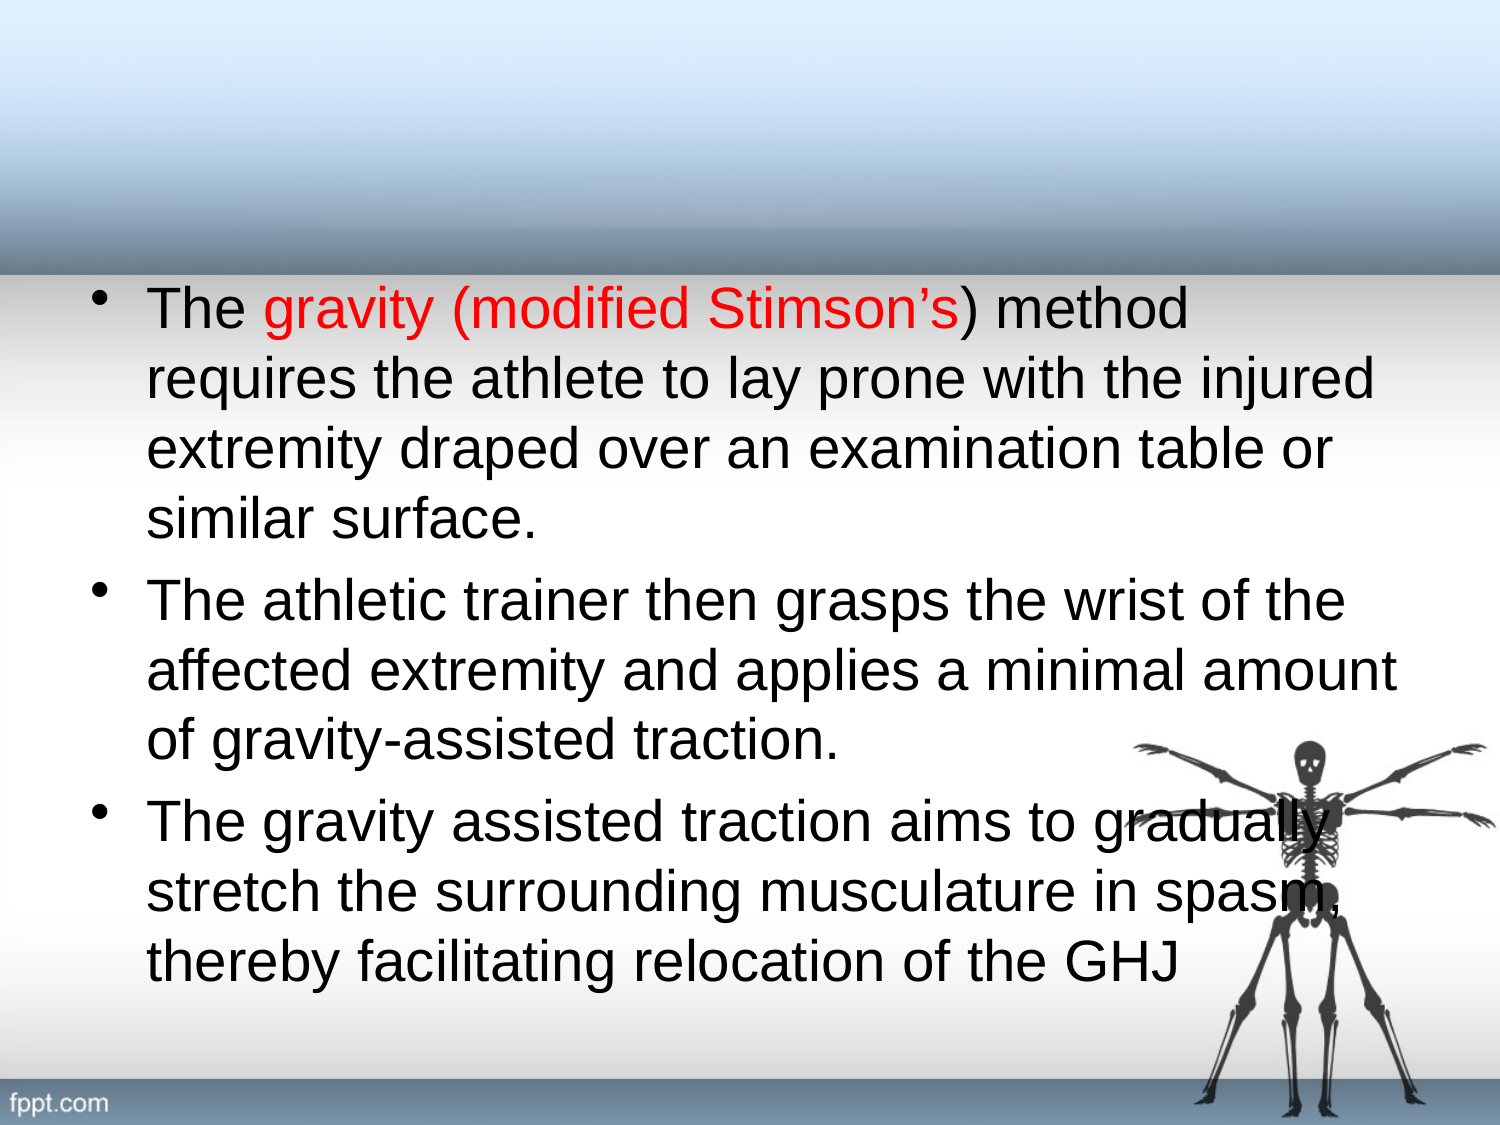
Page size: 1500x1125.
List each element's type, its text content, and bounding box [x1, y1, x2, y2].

list The gravity (modified Stimson’s) method requires the athlete to lay prone with the injured extremity draped over an examination table or similar surface. The athletic trainer then grasps the wrist of the affected extremity and applies a minimal amount of gravity-assisted traction. The gravity assisted traction aims to gradually stretch the surrounding musculature in spasm, thereby facilitating relocation of the GHJ [75, 262, 1425, 1005]
picture [0, 0, 1500, 1125]
